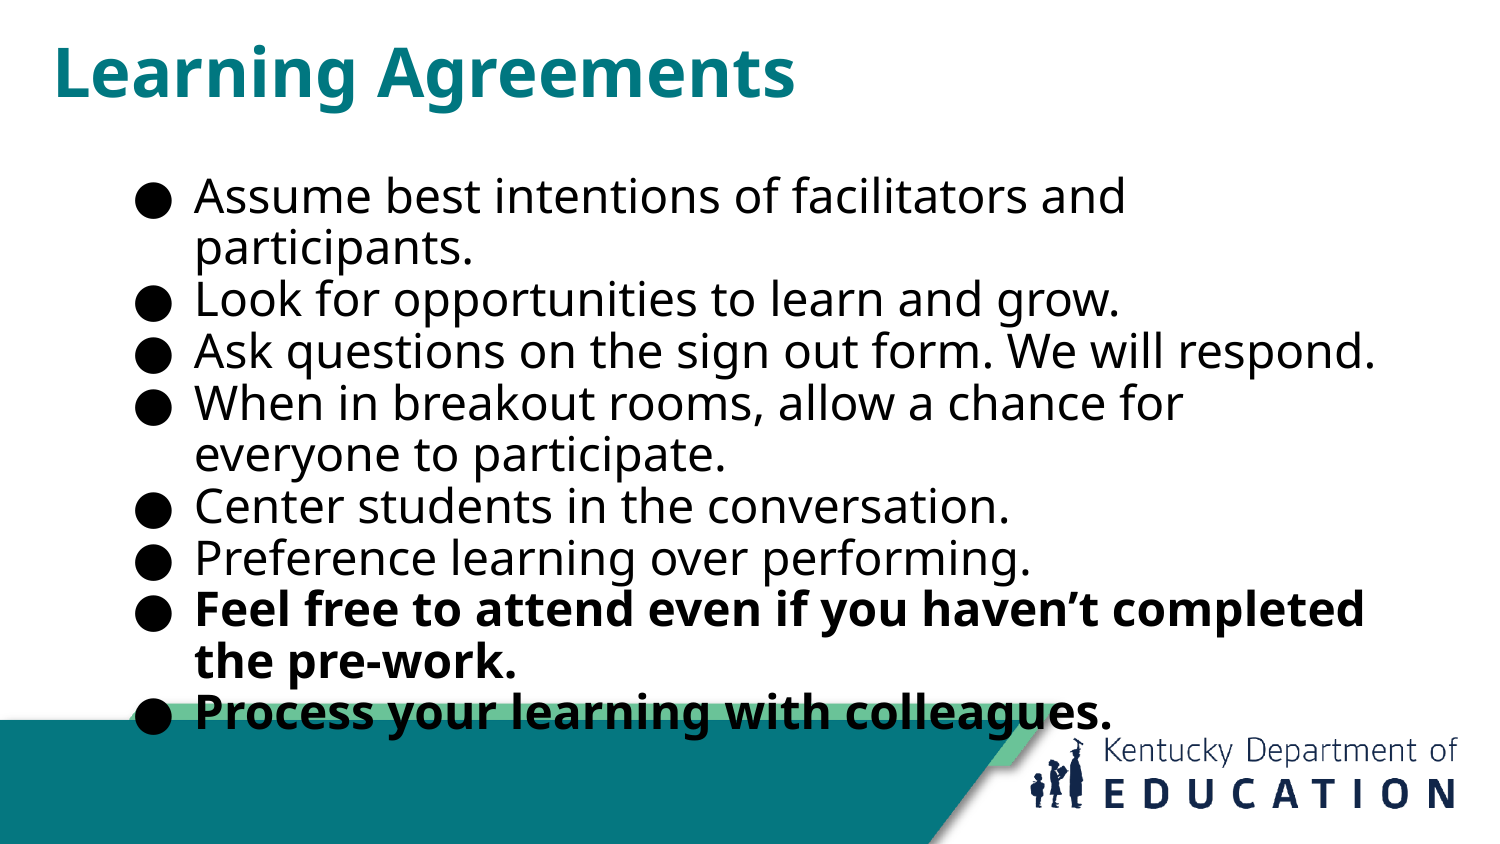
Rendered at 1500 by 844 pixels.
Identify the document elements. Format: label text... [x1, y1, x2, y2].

text_box Assume best intentions of facilitators and participants. Look for opportunities to learn and grow. Ask questions on the sign out form. We will respond. When in breakout rooms, allow a chance for everyone to participate. Center students in the conversation. Preference learning over performing. Feel free to attend even if you haven’t completed the pre-work. Process your learning with colleagues. [103, 156, 1398, 756]
picture [0, 0, 1500, 844]
title Learning Agreements [40, 0, 1265, 157]
